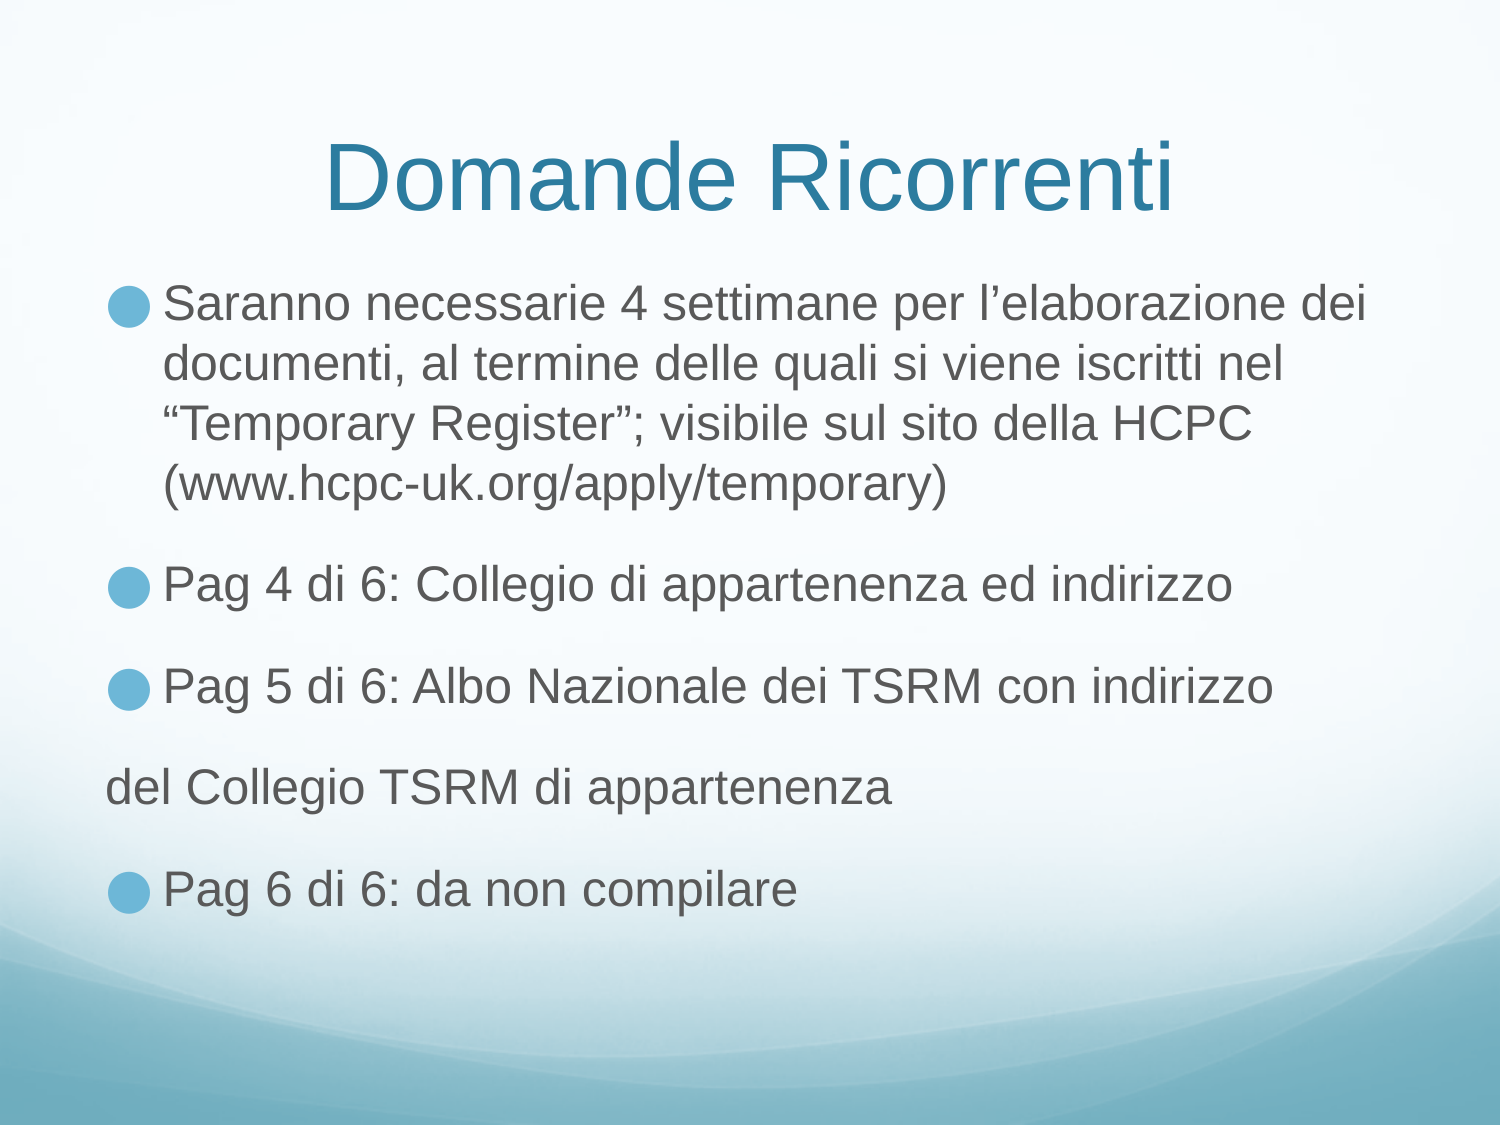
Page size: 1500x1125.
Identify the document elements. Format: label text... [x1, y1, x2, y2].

title Domande Ricorrenti [90, 17, 1410, 237]
list Saranno necessarie 4 settimane per l’elaborazione dei documenti, al termine delle quali si viene iscritti nel “Temporary Register”; visibile sul sito della HCPC (www.hcpc-uk.org/apply/temporary) Pag 4 di 6: Collegio di appartenenza ed indirizzo Pag 5 di 6: Albo Nazionale dei TSRM con indirizzo del Collegio TSRM di appartenenza Pag 6 di 6: da non compilare [90, 262, 1410, 975]
picture [0, 0, 1500, 1125]
